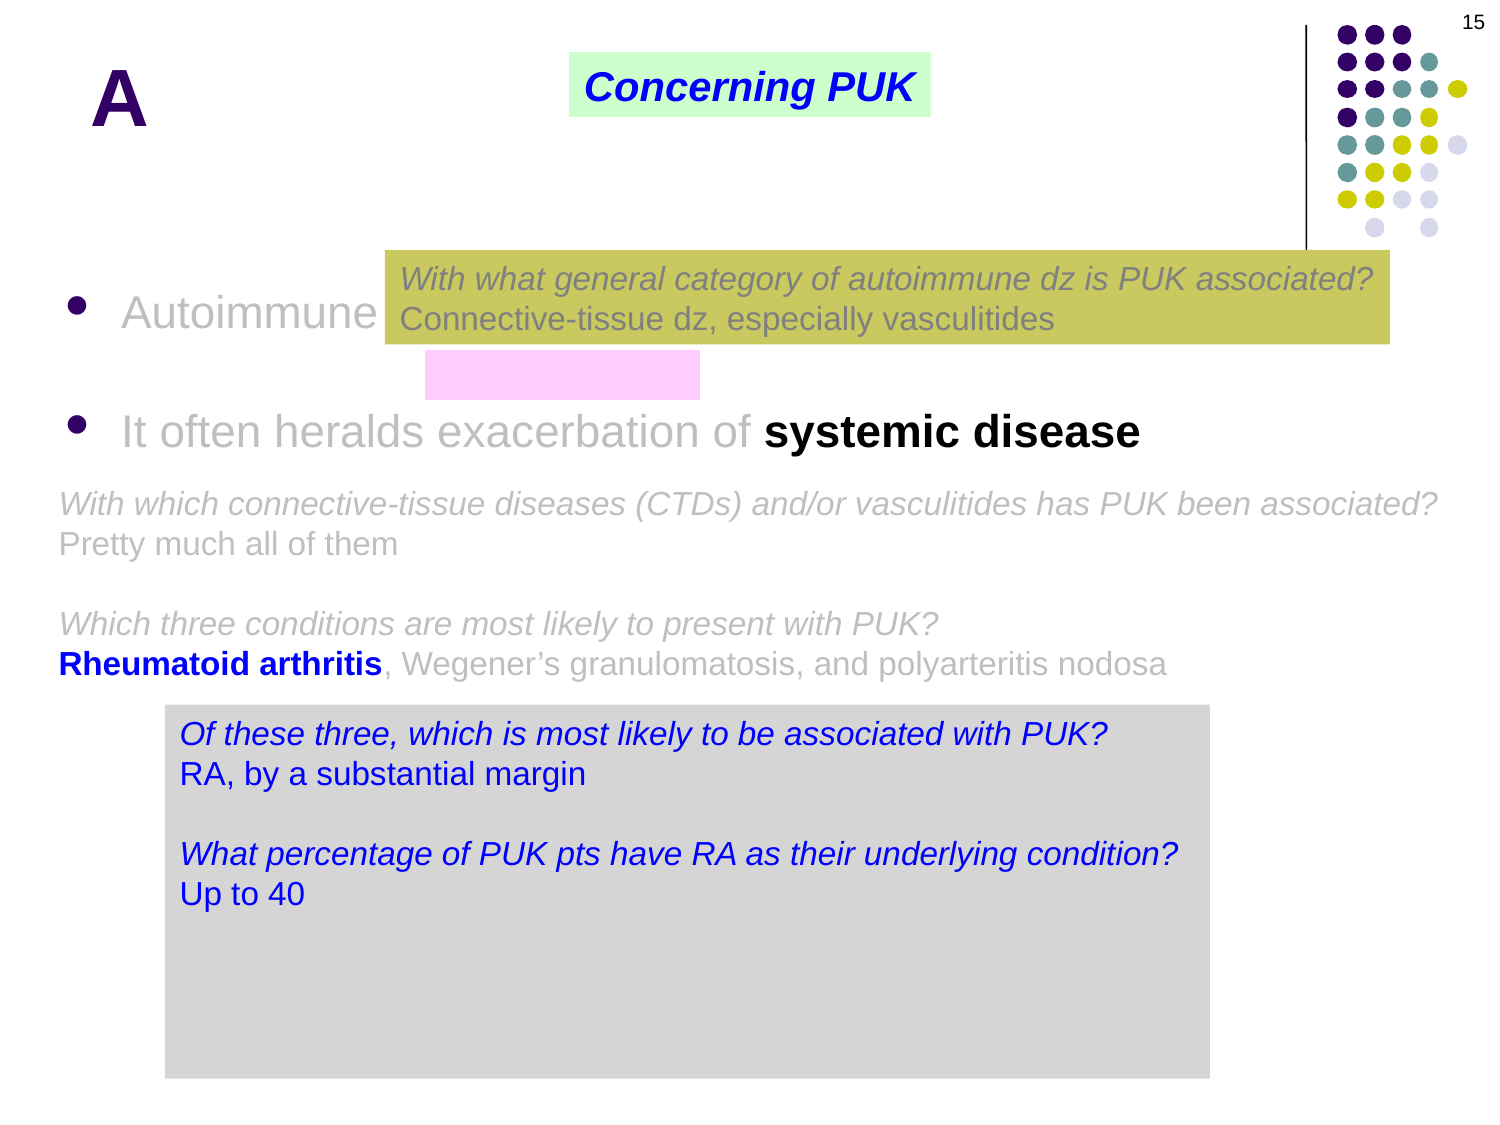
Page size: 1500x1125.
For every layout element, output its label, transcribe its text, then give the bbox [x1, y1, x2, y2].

list Autoimmune PUK is usually unilateral and sectoral It often heralds exacerbation of systemic disease [50, 690, 1450, 1075]
text_box Of these three, which is most likely to be associated with PUK? RA, by a substantial margin What percentage of PUK pts have RA as their underlying condition? Up to 40 In addition to the peripheral cornea, what other ocular structure is commonly affected in these pts? The sclera [164, 704, 1210, 1079]
slide_number 15 [1149, 1, 1500, 77]
text_box With what general category of autoimmune dz is PUK associated? Connective-tissue dz, especially vasculitides [384, 249, 1390, 345]
list Autoimmune PUK is usually unilateral and sectoral It often heralds exacerbation of systemic disease [50, 275, 1450, 474]
text_box With which connective-tissue diseases (CTDs) and/or vasculitides has PUK been associated? Pretty much all of them Which three conditions are most likely to present with PUK? Rheumatoid arthritis, Wegener’s granulomatosis, and polyarteritis nodosa [43, 474, 1456, 690]
title A [75, 20, 1313, 150]
text_box Concerning PUK [569, 52, 931, 117]
